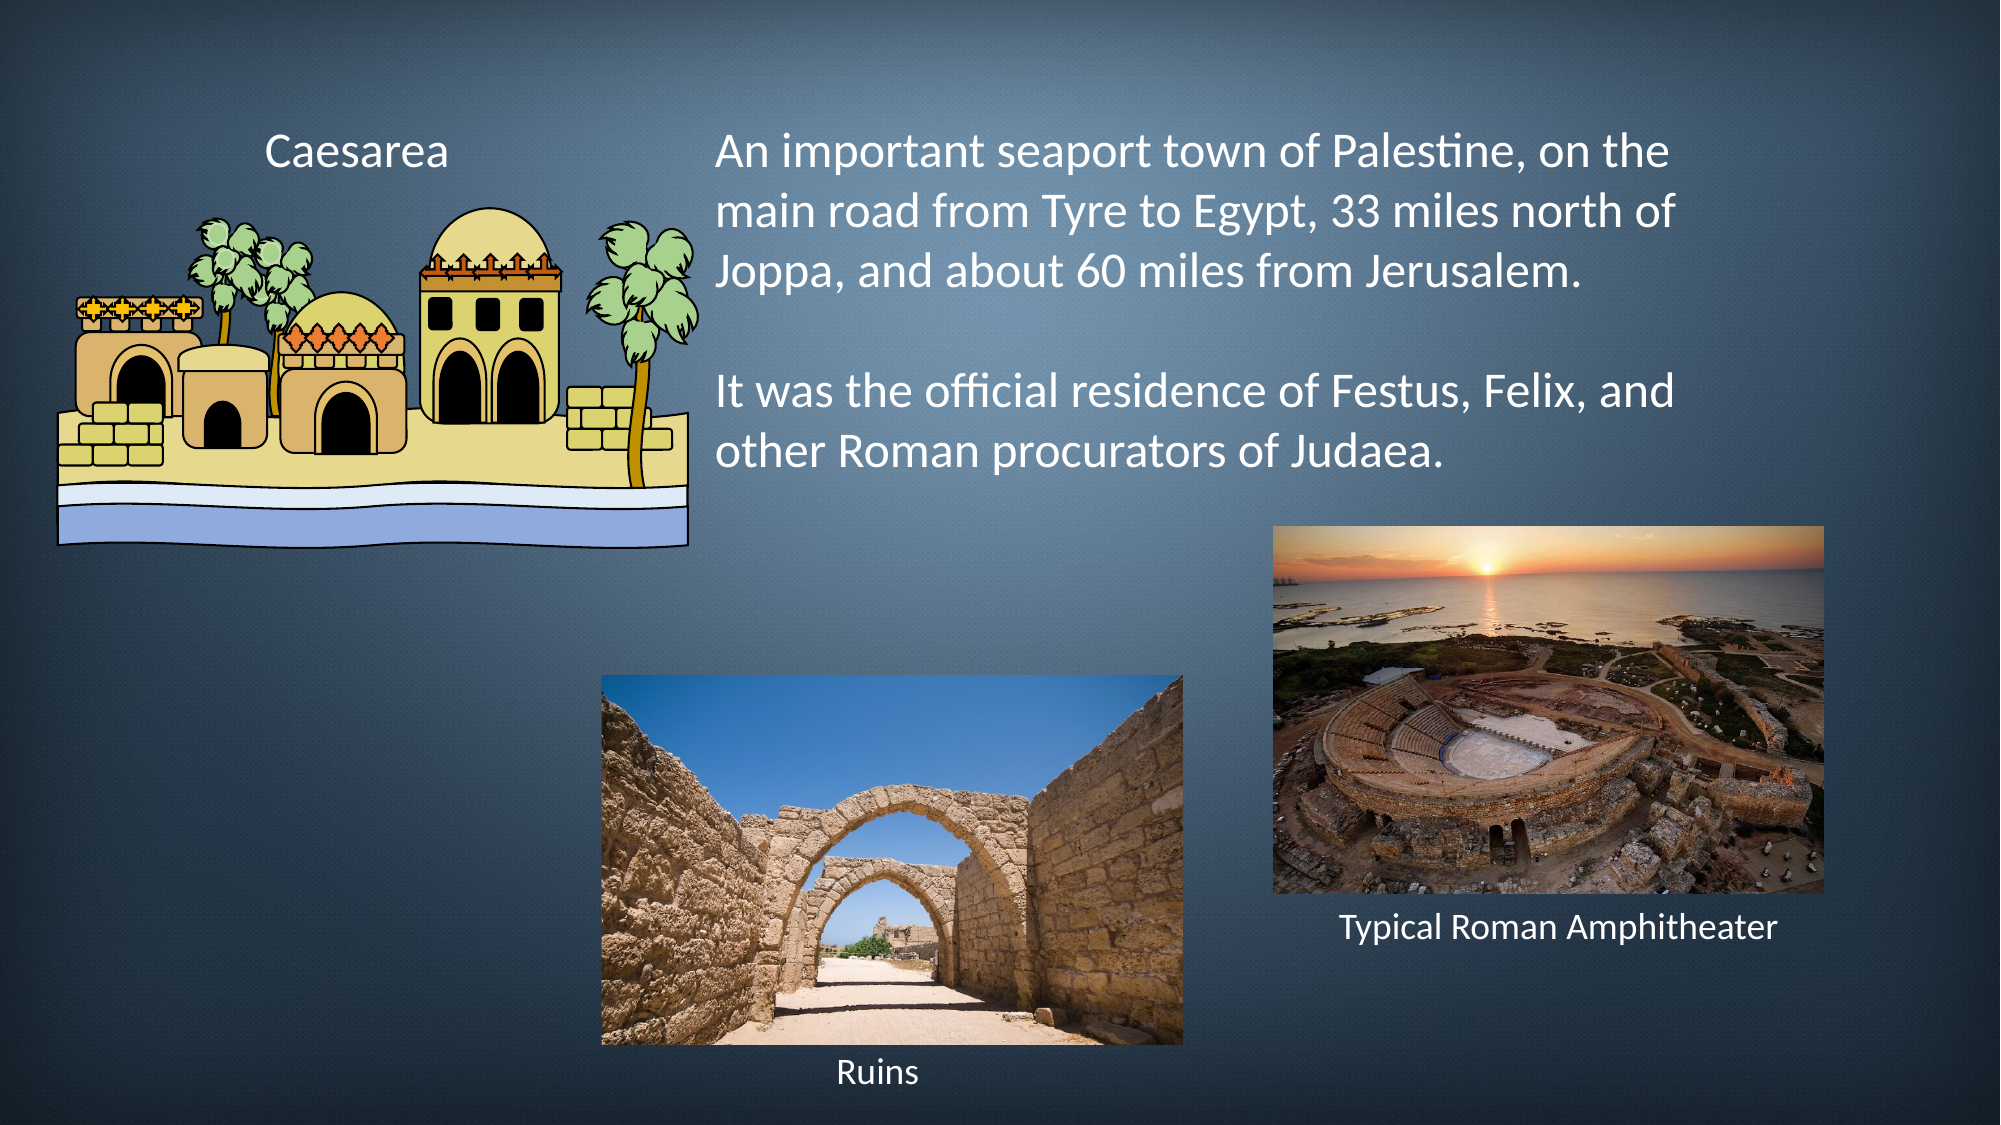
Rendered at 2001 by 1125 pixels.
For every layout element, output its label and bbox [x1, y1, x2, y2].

text_box [601, 675, 1183, 1101]
text_box [57, 208, 702, 549]
picture [0, 0, 2000, 1125]
